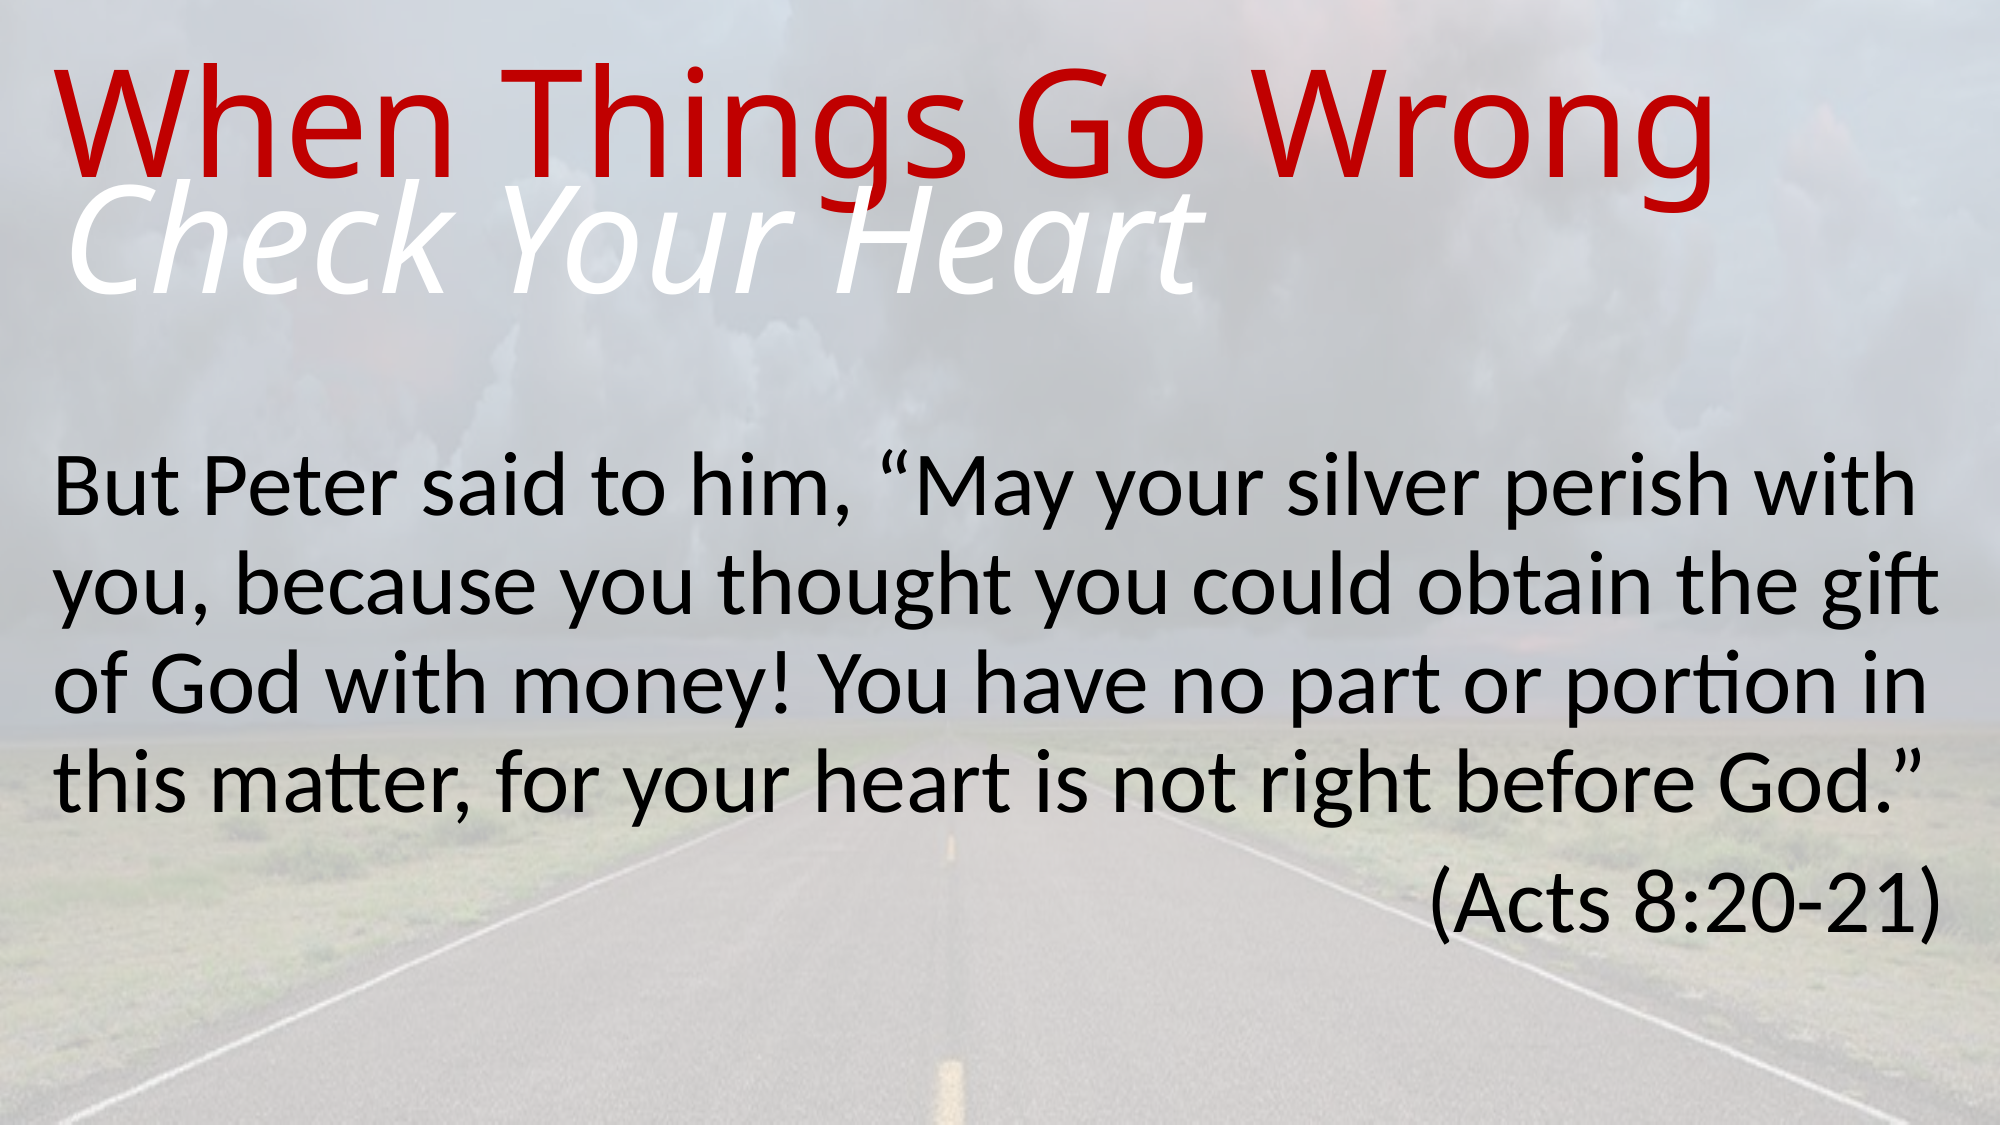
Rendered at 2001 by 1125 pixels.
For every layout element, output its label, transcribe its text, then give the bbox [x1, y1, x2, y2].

title When Things Go Wrong [37, 38, 1961, 221]
list But Peter said to him, “May your silver perish with you, because you thought you could obtain the gift of God with money! You have no part or portion in this matter, for your heart is not right before God.” (Acts 8:20-21) [37, 298, 1961, 1087]
text_box Check Your Heart [46, 153, 1970, 336]
